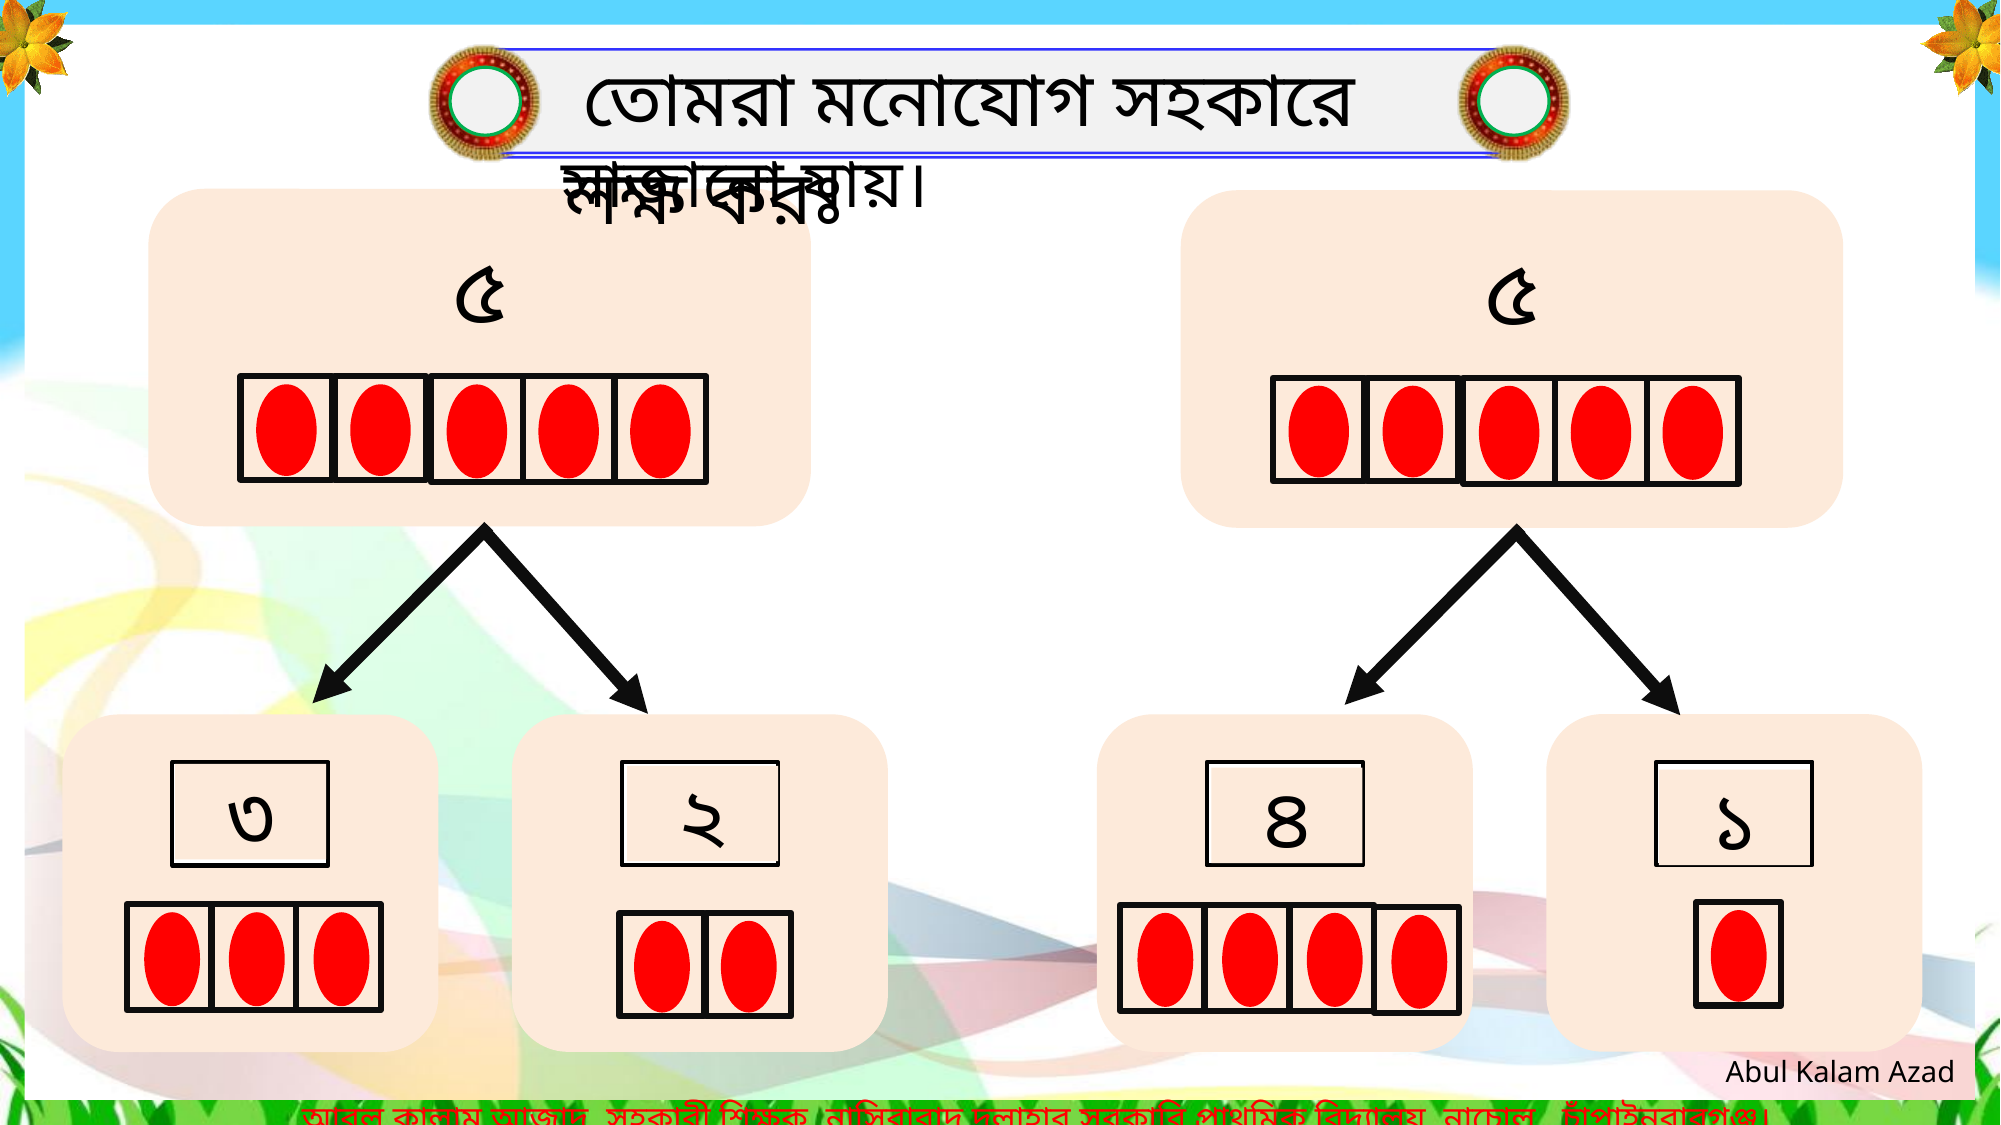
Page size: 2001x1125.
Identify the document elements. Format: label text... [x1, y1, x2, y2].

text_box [1119, 904, 1459, 1013]
picture [1568, 1112, 1583, 1125]
text_box [146, 186, 813, 529]
picture [1656, 1112, 1673, 1125]
picture [919, 1116, 928, 1125]
picture [540, 1113, 554, 1125]
picture [336, 1112, 354, 1125]
picture [637, 1112, 660, 1125]
picture [995, 1117, 1010, 1125]
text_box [427, 43, 1572, 160]
picture [1368, 1112, 1375, 1125]
picture [1099, 1112, 1115, 1125]
picture [1489, 1112, 1505, 1125]
picture [662, 1116, 669, 1125]
picture [679, 1112, 695, 1125]
picture [1171, 1116, 1180, 1125]
picture [686, 1116, 695, 1125]
picture [314, 1112, 325, 1125]
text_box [312, 526, 649, 715]
picture [1265, 1112, 1273, 1122]
picture [1476, 1112, 1486, 1125]
picture [1106, 1116, 1115, 1125]
picture [872, 1118, 880, 1125]
picture [1664, 1116, 1673, 1125]
picture [1295, 1116, 1302, 1125]
picture [626, 1112, 642, 1125]
picture [1348, 1112, 1367, 1125]
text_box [619, 912, 792, 1017]
picture [517, 1112, 523, 1125]
picture [1401, 1112, 1412, 1125]
picture [1378, 1112, 1399, 1125]
picture [449, 1112, 455, 1125]
picture [1048, 1112, 1064, 1125]
picture [1246, 1112, 1253, 1125]
text_box [1178, 188, 1846, 530]
picture [1630, 1112, 1653, 1125]
picture [1276, 1112, 1293, 1125]
picture [860, 1112, 872, 1125]
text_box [511, 714, 889, 1053]
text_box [62, 714, 439, 1053]
picture [1593, 1112, 1603, 1118]
picture [662, 1112, 676, 1125]
picture [1021, 1112, 1037, 1125]
picture [725, 1111, 745, 1125]
picture [345, 1116, 354, 1125]
picture [613, 1112, 623, 1118]
picture [940, 1112, 957, 1125]
picture [698, 1112, 704, 1125]
picture [1676, 1112, 1682, 1125]
picture [651, 1116, 660, 1125]
picture [0, 0, 2001, 1125]
picture [747, 1112, 760, 1125]
picture [1508, 1112, 1530, 1125]
picture [1137, 1116, 1144, 1125]
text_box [1344, 527, 1681, 716]
picture [1088, 1118, 1096, 1125]
picture [548, 1112, 562, 1125]
picture [357, 1112, 378, 1125]
picture [1619, 1112, 1635, 1125]
picture [1320, 1112, 1337, 1125]
picture [503, 1112, 514, 1125]
picture [1328, 1116, 1337, 1125]
picture [1012, 1112, 1018, 1125]
picture [686, 1102, 704, 1109]
picture [931, 1112, 937, 1125]
picture [1216, 1112, 1222, 1125]
picture [1447, 1118, 1457, 1125]
picture [458, 1112, 468, 1125]
picture [397, 1116, 406, 1125]
picture [770, 1112, 795, 1125]
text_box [1546, 713, 1923, 1052]
picture [1154, 1112, 1160, 1125]
picture [1489, 1117, 1498, 1125]
picture [363, 1117, 378, 1125]
picture [408, 1116, 415, 1125]
picture [328, 1112, 334, 1125]
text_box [1696, 901, 1782, 1006]
picture [1055, 1116, 1064, 1125]
picture [797, 1116, 804, 1125]
picture [1746, 1111, 1753, 1119]
picture [870, 1112, 880, 1118]
picture [1384, 1117, 1399, 1125]
picture [1515, 1117, 1530, 1125]
text_box ৫ [414, 211, 546, 364]
picture [468, 1112, 476, 1122]
picture [883, 1112, 900, 1125]
picture [770, 1118, 777, 1125]
picture [1340, 1112, 1357, 1125]
picture [891, 1116, 900, 1125]
picture [829, 1118, 839, 1125]
picture [1568, 1117, 1577, 1125]
picture [525, 1112, 547, 1125]
picture [851, 1112, 857, 1125]
picture [1685, 1112, 1702, 1125]
picture [1610, 1112, 1616, 1125]
picture [911, 1112, 928, 1125]
picture [1200, 1112, 1210, 1118]
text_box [240, 376, 707, 483]
picture [1469, 1112, 1478, 1125]
text_box ৫ [1446, 212, 1578, 365]
picture [1163, 1112, 1180, 1125]
picture [903, 1112, 908, 1125]
picture [408, 1112, 422, 1125]
picture [565, 1112, 582, 1125]
picture [1284, 1116, 1293, 1125]
picture [1693, 1116, 1702, 1125]
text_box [1096, 714, 1474, 1053]
picture [1643, 1118, 1653, 1125]
picture [432, 1117, 447, 1125]
picture [756, 1112, 768, 1125]
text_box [1272, 377, 1739, 484]
picture [1032, 1112, 1045, 1125]
picture [425, 1112, 447, 1125]
picture [615, 1118, 623, 1125]
picture [1409, 1112, 1419, 1125]
picture [1118, 1112, 1135, 1125]
picture [842, 1112, 848, 1125]
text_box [126, 903, 382, 1011]
picture [1086, 1112, 1096, 1118]
picture [976, 1112, 1010, 1125]
picture [1137, 1112, 1151, 1125]
picture [786, 1116, 795, 1125]
picture [1126, 1116, 1135, 1125]
picture [1460, 1112, 1466, 1125]
picture [1256, 1112, 1265, 1125]
